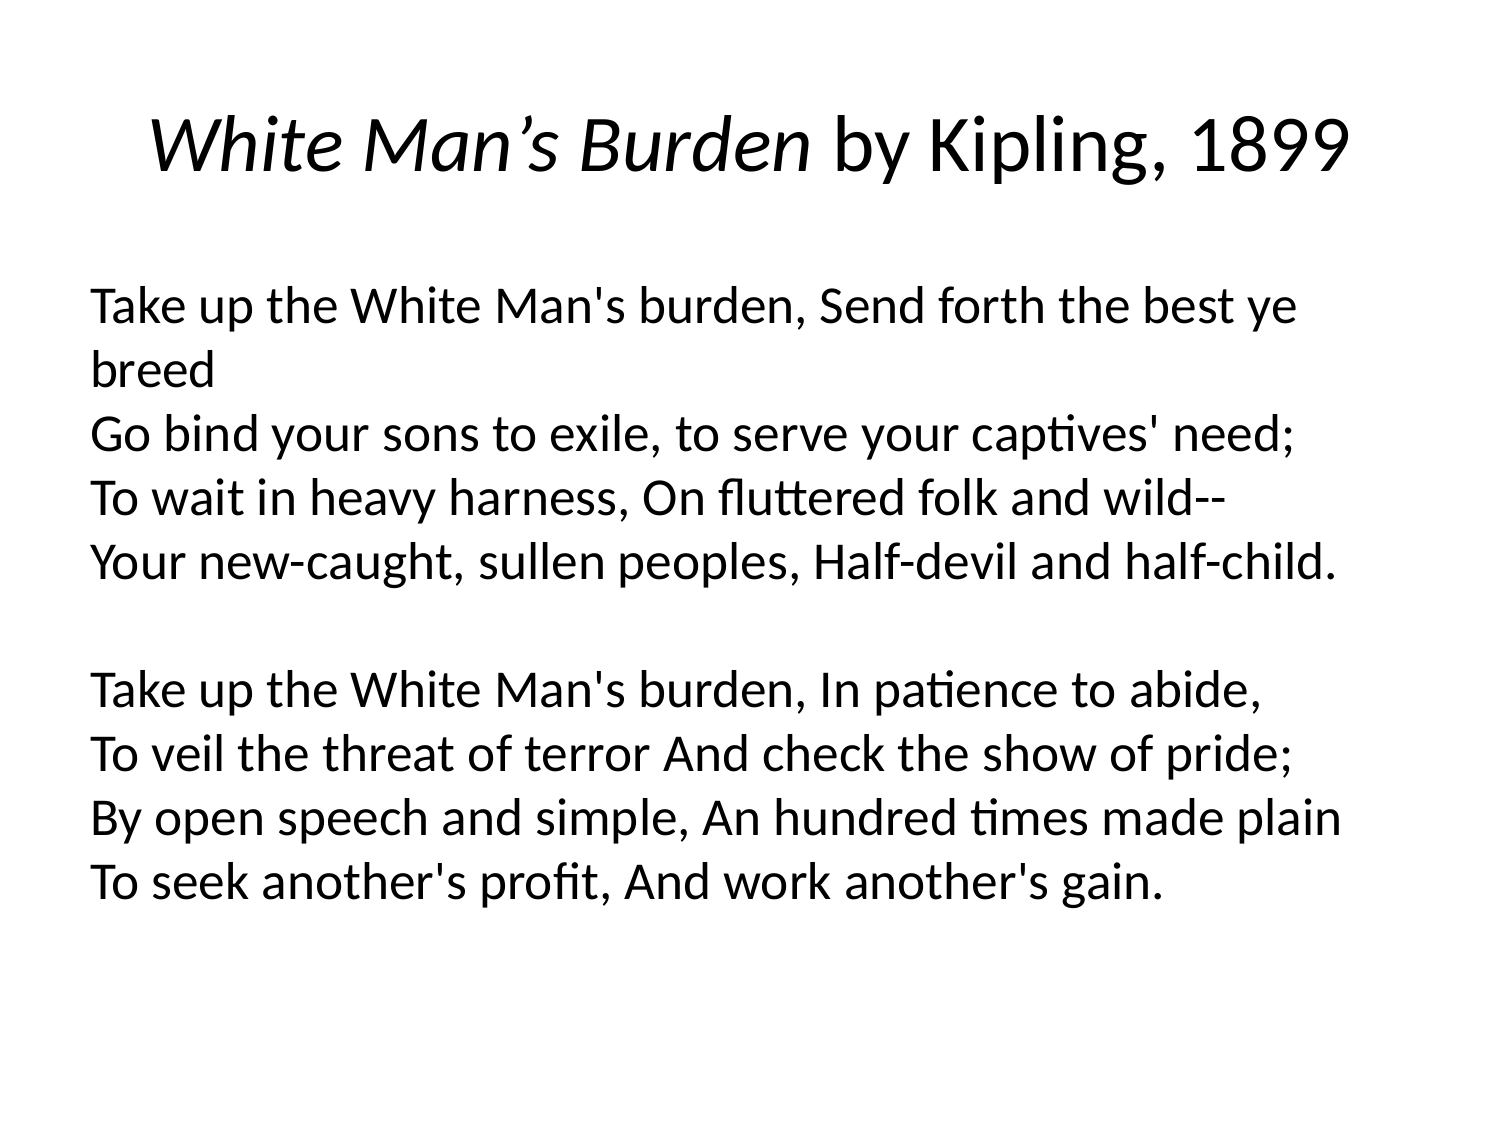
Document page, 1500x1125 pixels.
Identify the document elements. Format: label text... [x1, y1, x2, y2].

title White Man’s Burden by Kipling, 1899 [75, 45, 1425, 233]
list Take up the White Man's burden, Send forth the best ye breed Go bind your sons to exile, to serve your captives' need; To wait in heavy harness, On fluttered folk and wild-- Your new-caught, sullen peoples, Half-devil and half-child. Take up the White Man's burden, In patience to abide, To veil the threat of terror And check the show of pride; By open speech and simple, An hundred times made plain To seek another's profit, And work another's gain. [75, 262, 1425, 1005]
